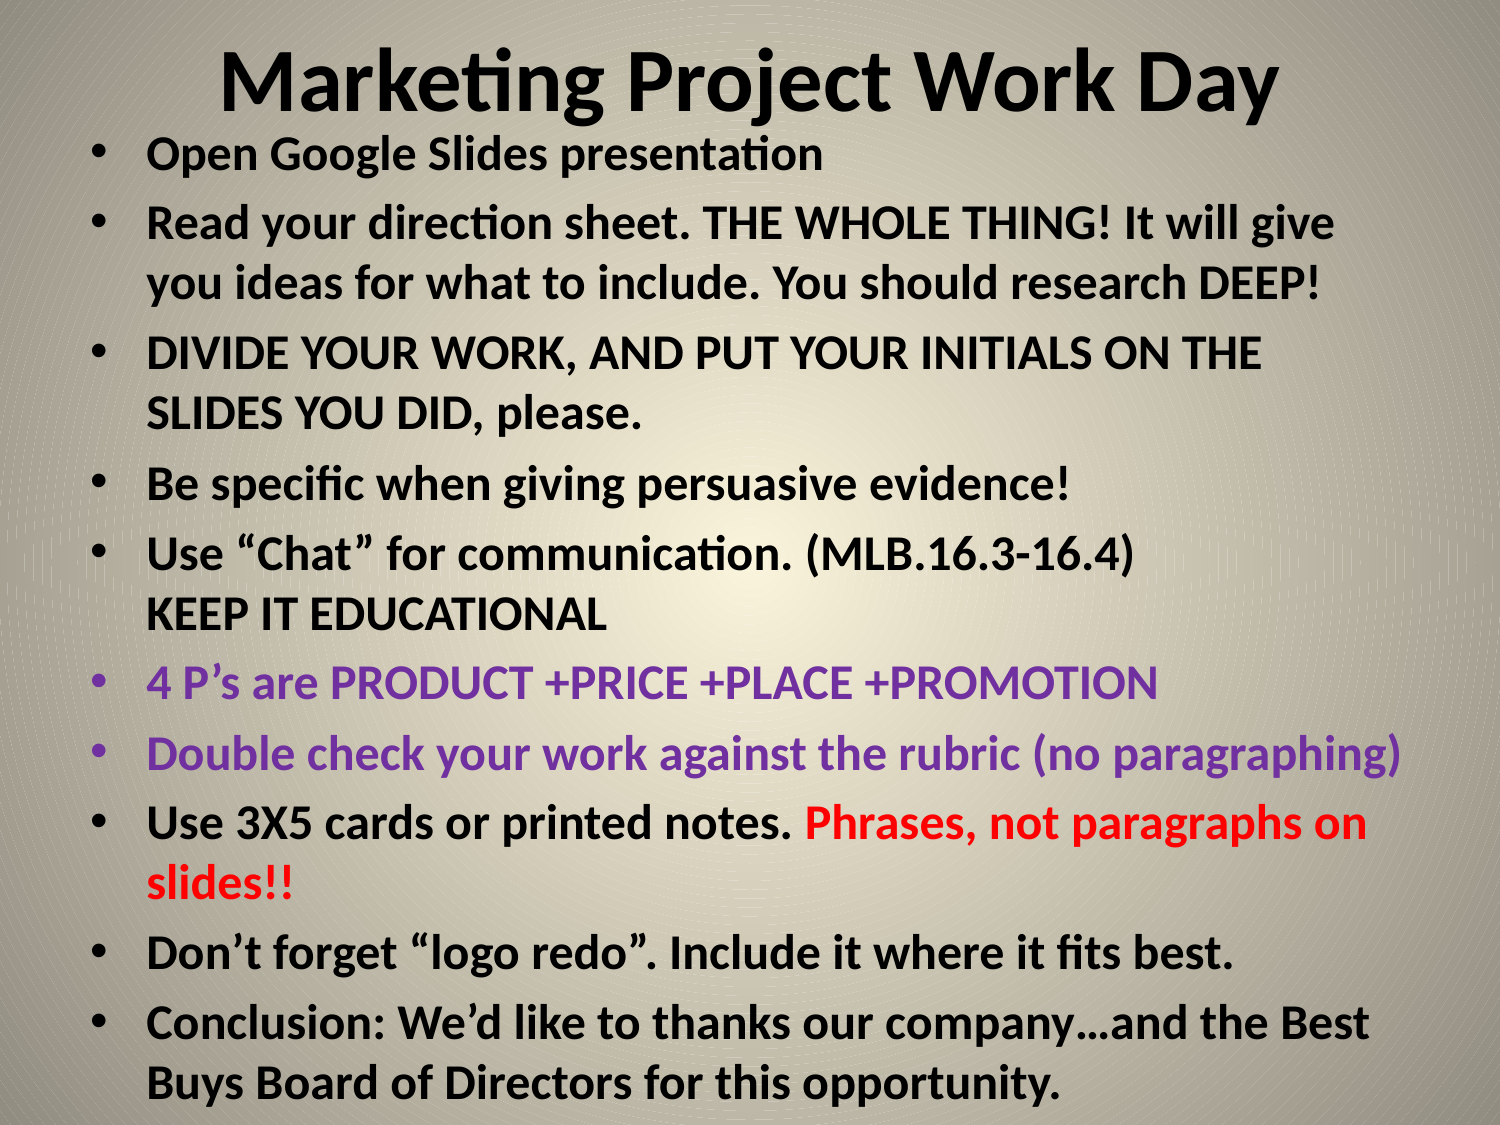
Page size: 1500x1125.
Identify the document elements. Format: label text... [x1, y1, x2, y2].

title Marketing Project Work Day [75, 12, 1425, 112]
list Open Google Slides presentation Read your direction sheet. THE WHOLE THING! It will give you ideas for what to include. You should research DEEP! DIVIDE YOUR WORK, AND PUT YOUR INITIALS ON THE SLIDES YOU DID, please. Be specific when giving persuasive evidence! Use “Chat” for communication. (MLB.16.3-16.4) KEEP IT EDUCATIONAL 4 P’s are PRODUCT +PRICE +PLACE +PROMOTION Double check your work against the rubric (no paragraphing) Use 3X5 cards or printed notes. Phrases, not paragraphs on slides!! Don’t forget “logo redo”. Include it where it fits best. Conclusion: We’d like to thanks our company…and the Best Buys Board of Directors for this opportunity. [75, 112, 1425, 1113]
